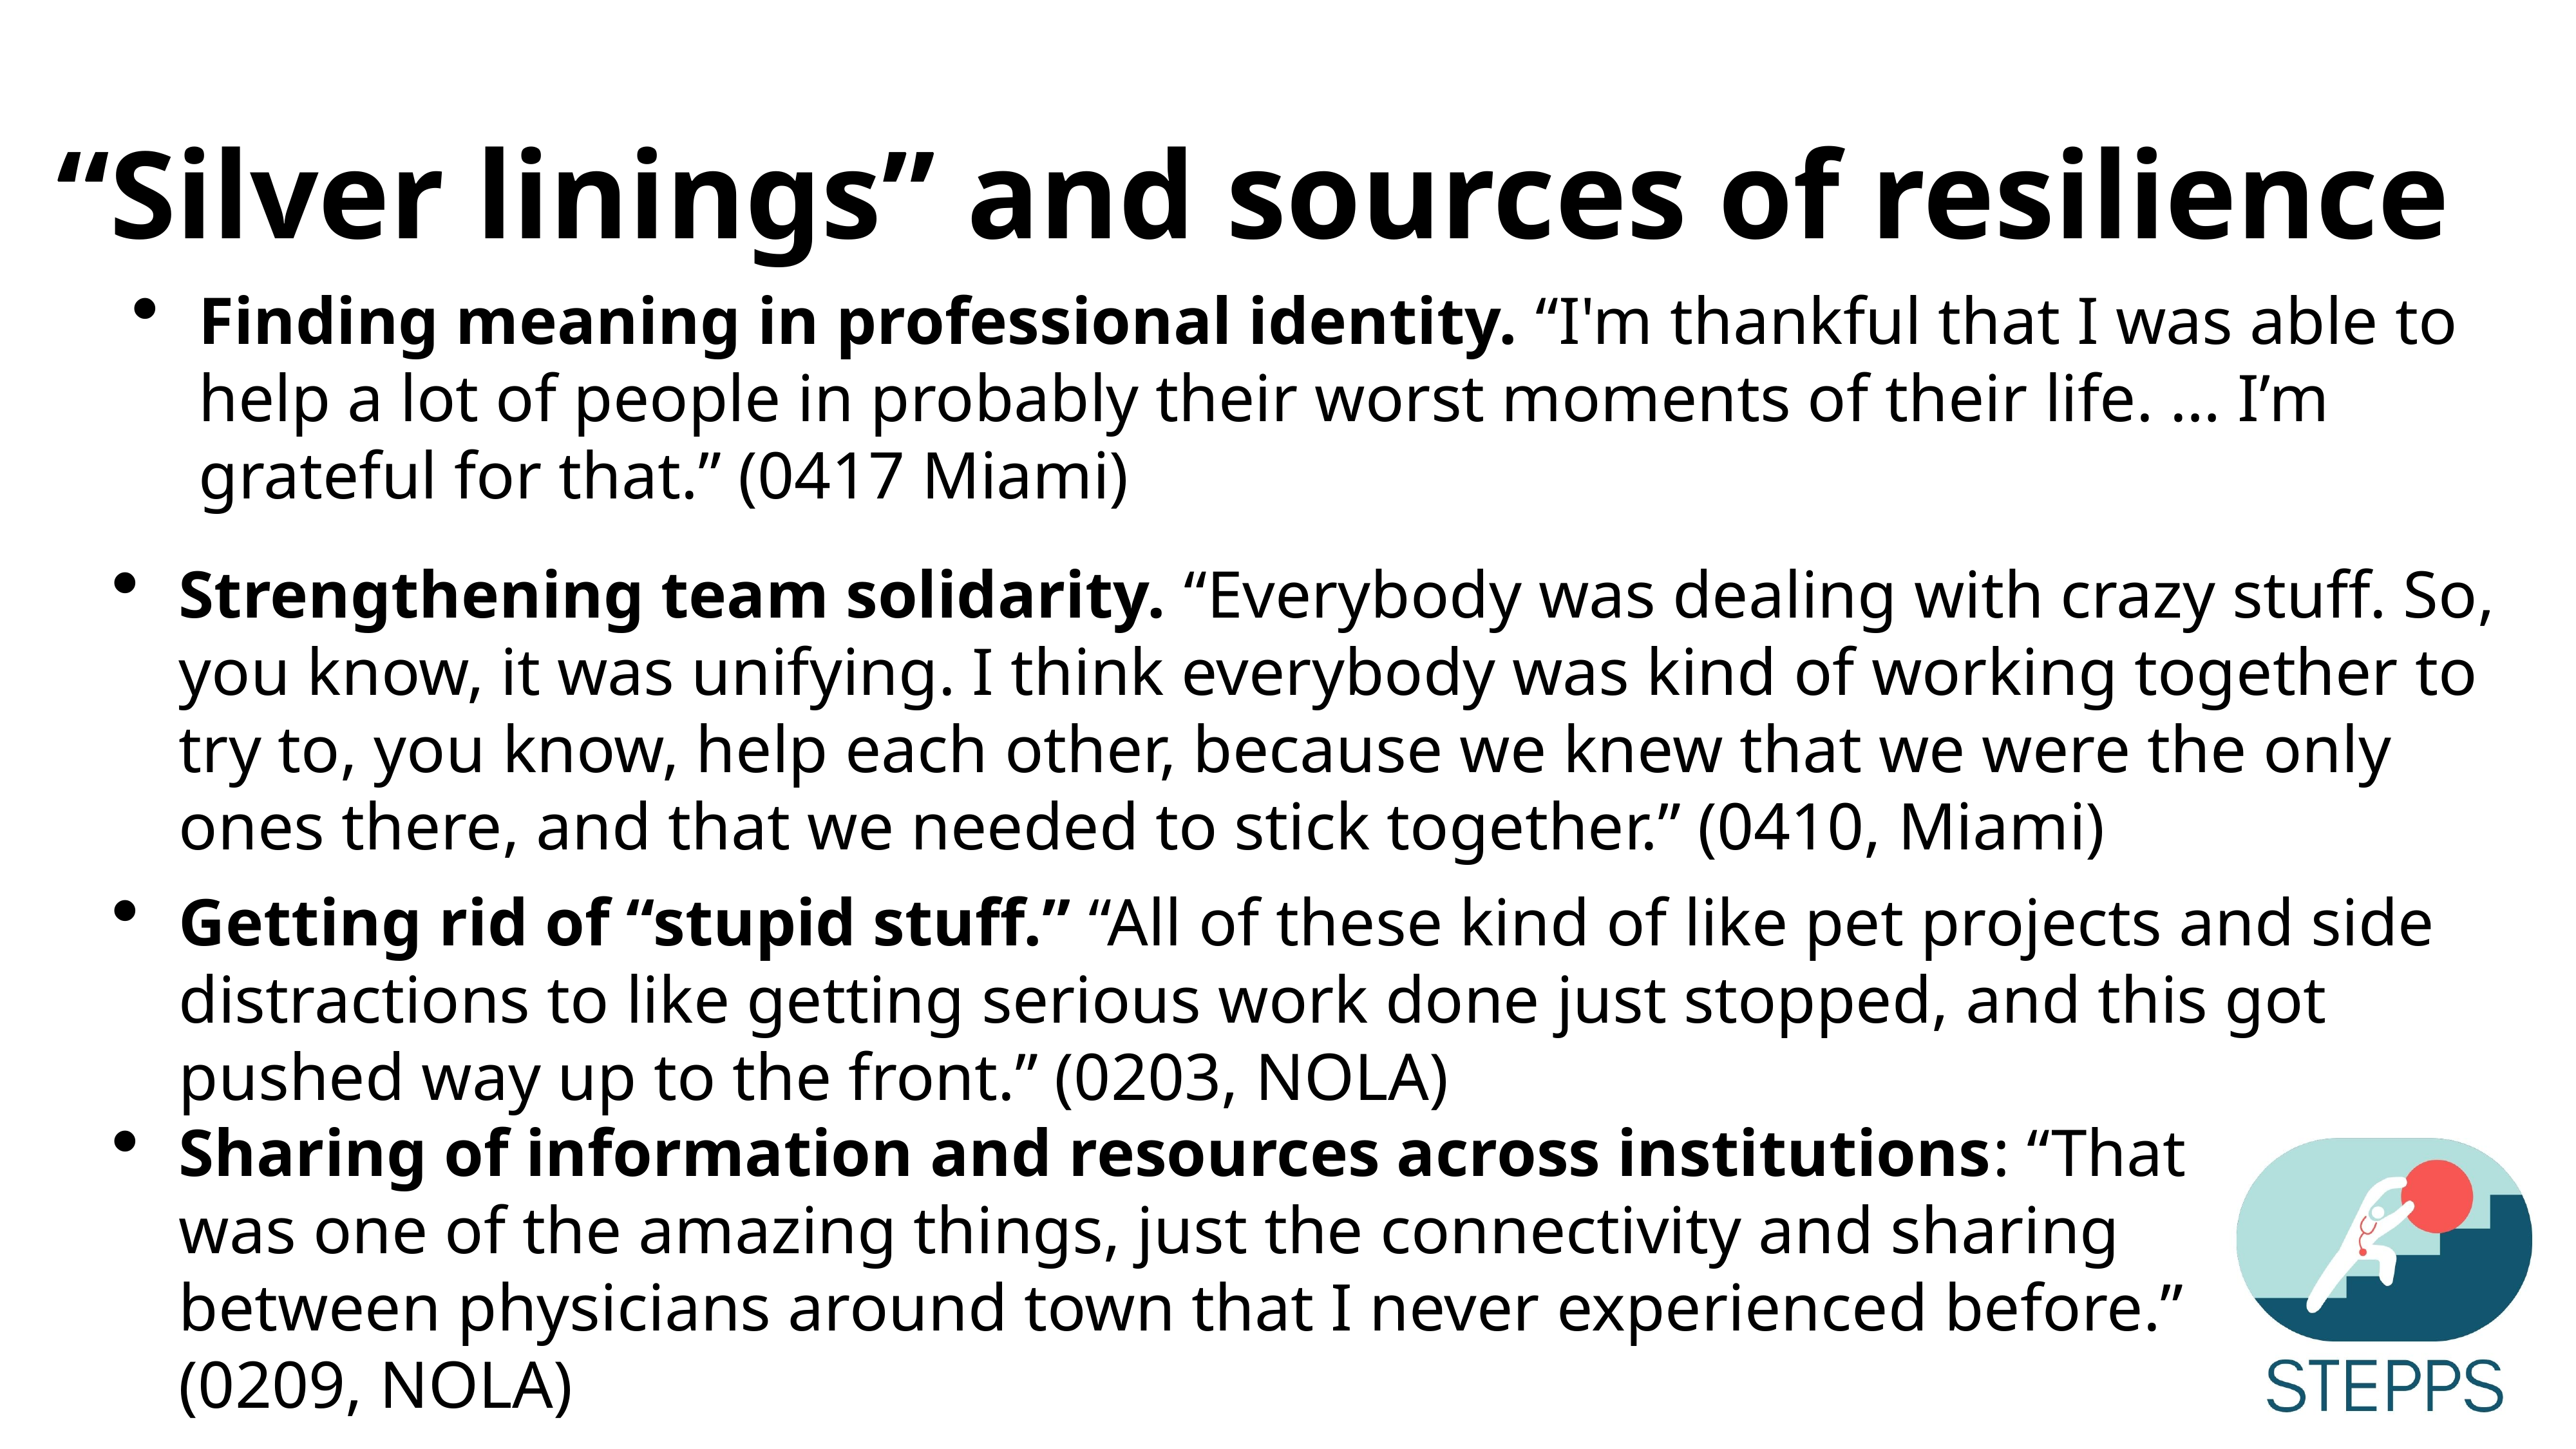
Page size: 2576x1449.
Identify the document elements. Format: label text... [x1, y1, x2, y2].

list Finding meaning in professional identity. “I'm thankful that I was able to help a lot of people in probably their worst moments of their life. … I’m grateful for that.” (0417 Miami) [126, 234, 2497, 547]
text_box Getting rid of “stupid stuff.” “All of these kind of like pet projects and side distractions to like getting serious work done just stopped, and this got pushed way up to the front.” (0203, NOLA) [106, 836, 2497, 1105]
text_box Strengthening team solidarity. “Everybody was dealing with crazy stuff. So, you know, it was unifying. I think everybody was kind of working together to try to, you know, help each other, because we knew that we were the only ones there, and that we needed to stick together.” (0410, Miami) [106, 547, 2514, 869]
picture [2145, 1037, 2576, 1449]
text_box Sharing of information and resources across institutions: “That was one of the amazing things, just the connectivity and sharing between physicians around town that I never experienced before.” (0209, NOLA) [106, 1105, 2145, 1428]
title “Silver linings” and sources of resilience [29, 69, 2477, 312]
